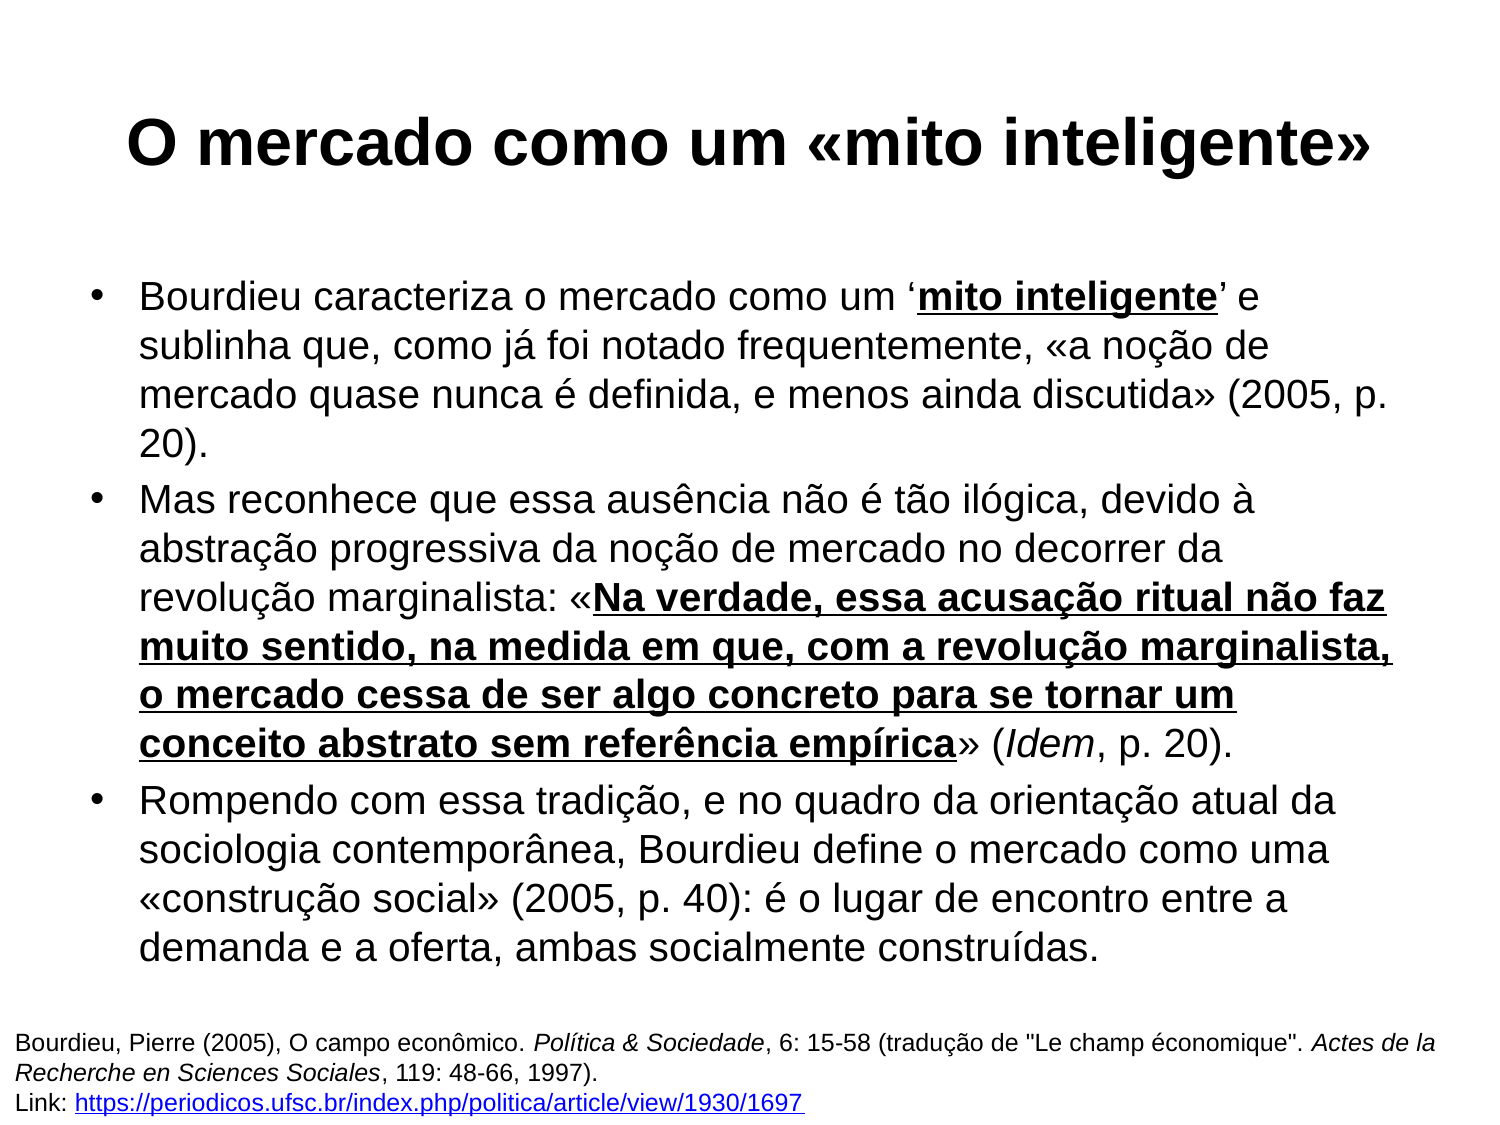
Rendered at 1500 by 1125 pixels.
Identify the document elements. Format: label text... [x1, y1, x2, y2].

text_box Bourdieu, Pierre (2005), O campo econômico. Política & Sociedade, 6: 15-58 (tradução de "Le champ économique". Actes de la Recherche en Sciences Sociales, 119: 48-66, 1997). Link: https://periodicos.ufsc.br/index.php/politica/article/view/1930/1697 [0, 1018, 1500, 1124]
list Bourdieu caracteriza o mercado como um ‘mito inteligente’ e sublinha que, como já foi notado frequentemente, «a noção de mercado quase nunca é definida, e menos ainda discutida» (2005, p. 20). Mas reconhece que essa ausência não é tão ilógica, devido à abstração progressiva da noção de mercado no decorrer da revolução marginalista: «Na verdade, essa acusação ritual não faz muito sentido, na medida em que, com a revolução marginalista, o mercado cessa de ser algo concreto para se tornar um conceito abstrato sem referência empírica» (Idem, p. 20). Rompendo com essa tradição, e no quadro da orientação atual da sociologia contemporânea, Bourdieu define o mercado como uma «construção social» (2005, p. 40): é o lugar de encontro entre a demanda e a oferta, ambas socialmente construídas. [75, 262, 1425, 1005]
title O mercado como um «mito inteligente» [75, 45, 1425, 233]
